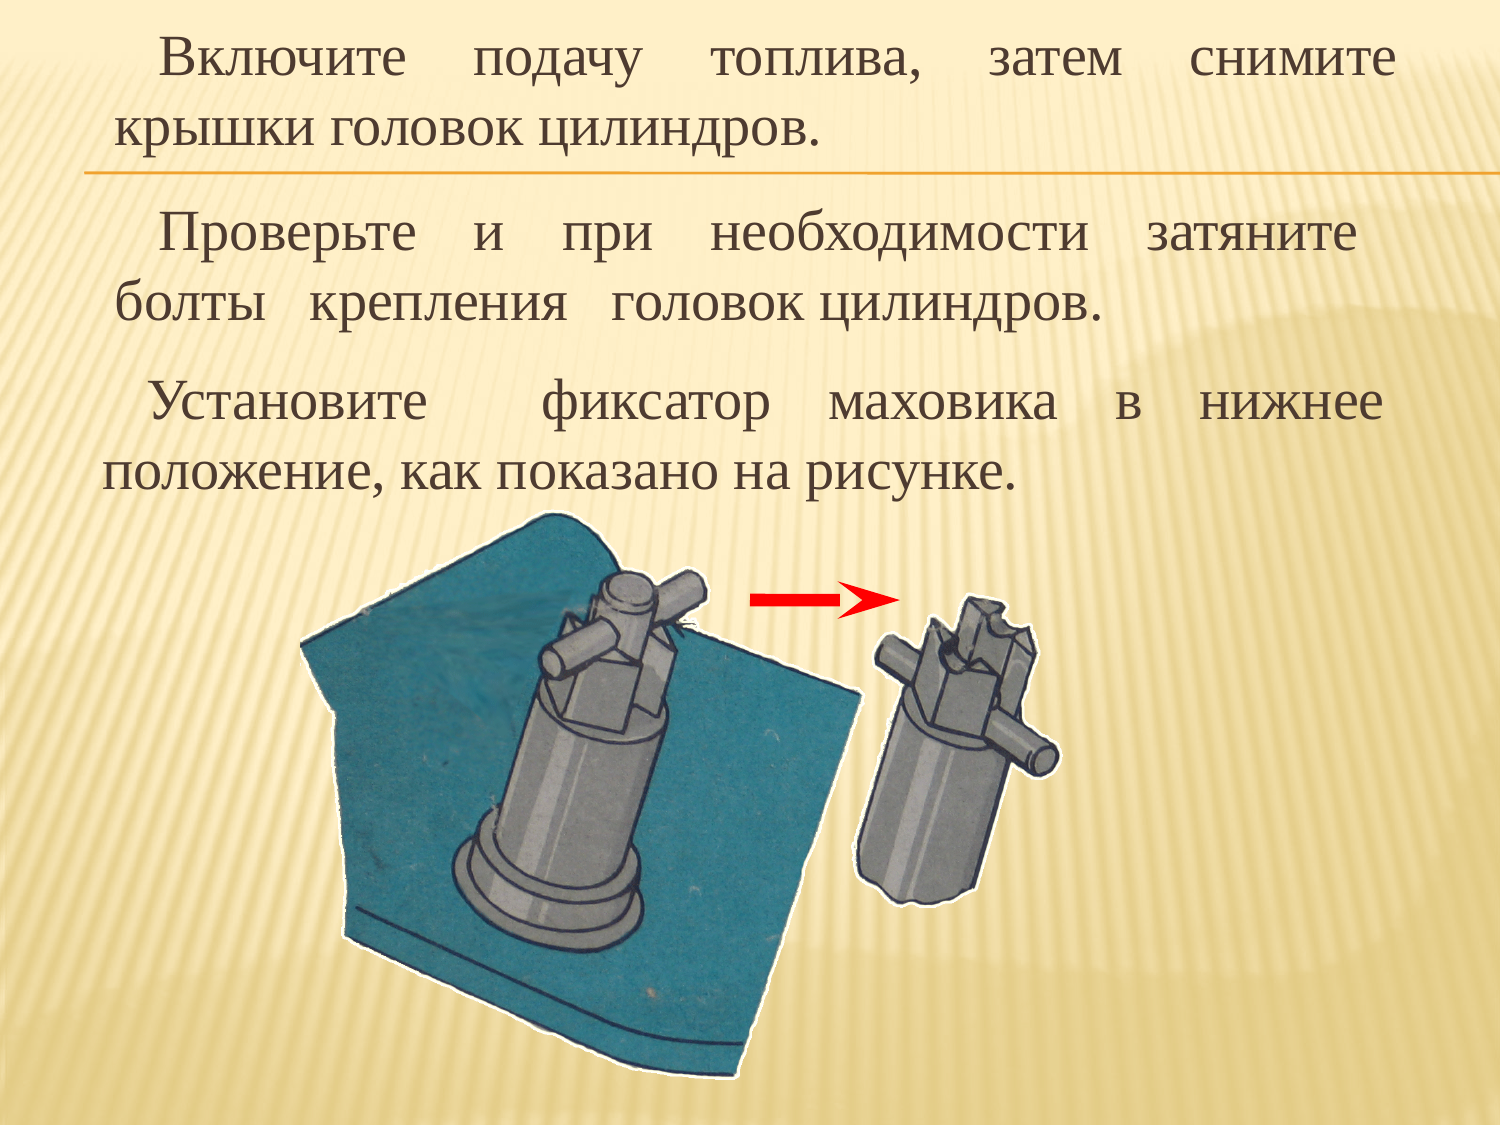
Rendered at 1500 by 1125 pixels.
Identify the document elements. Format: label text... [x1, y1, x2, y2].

picture [299, 490, 1101, 1125]
text_box Установите фиксатор маховика в нижнее положение, как показано на рисунке. [87, 362, 1400, 500]
text_box Включите подачу топлива, затем снимите крышки головок цилиндров. [99, 37, 1413, 138]
text_box Проверьте и при необходимости затяните болты крепления головок цилиндров. [99, 187, 1413, 338]
